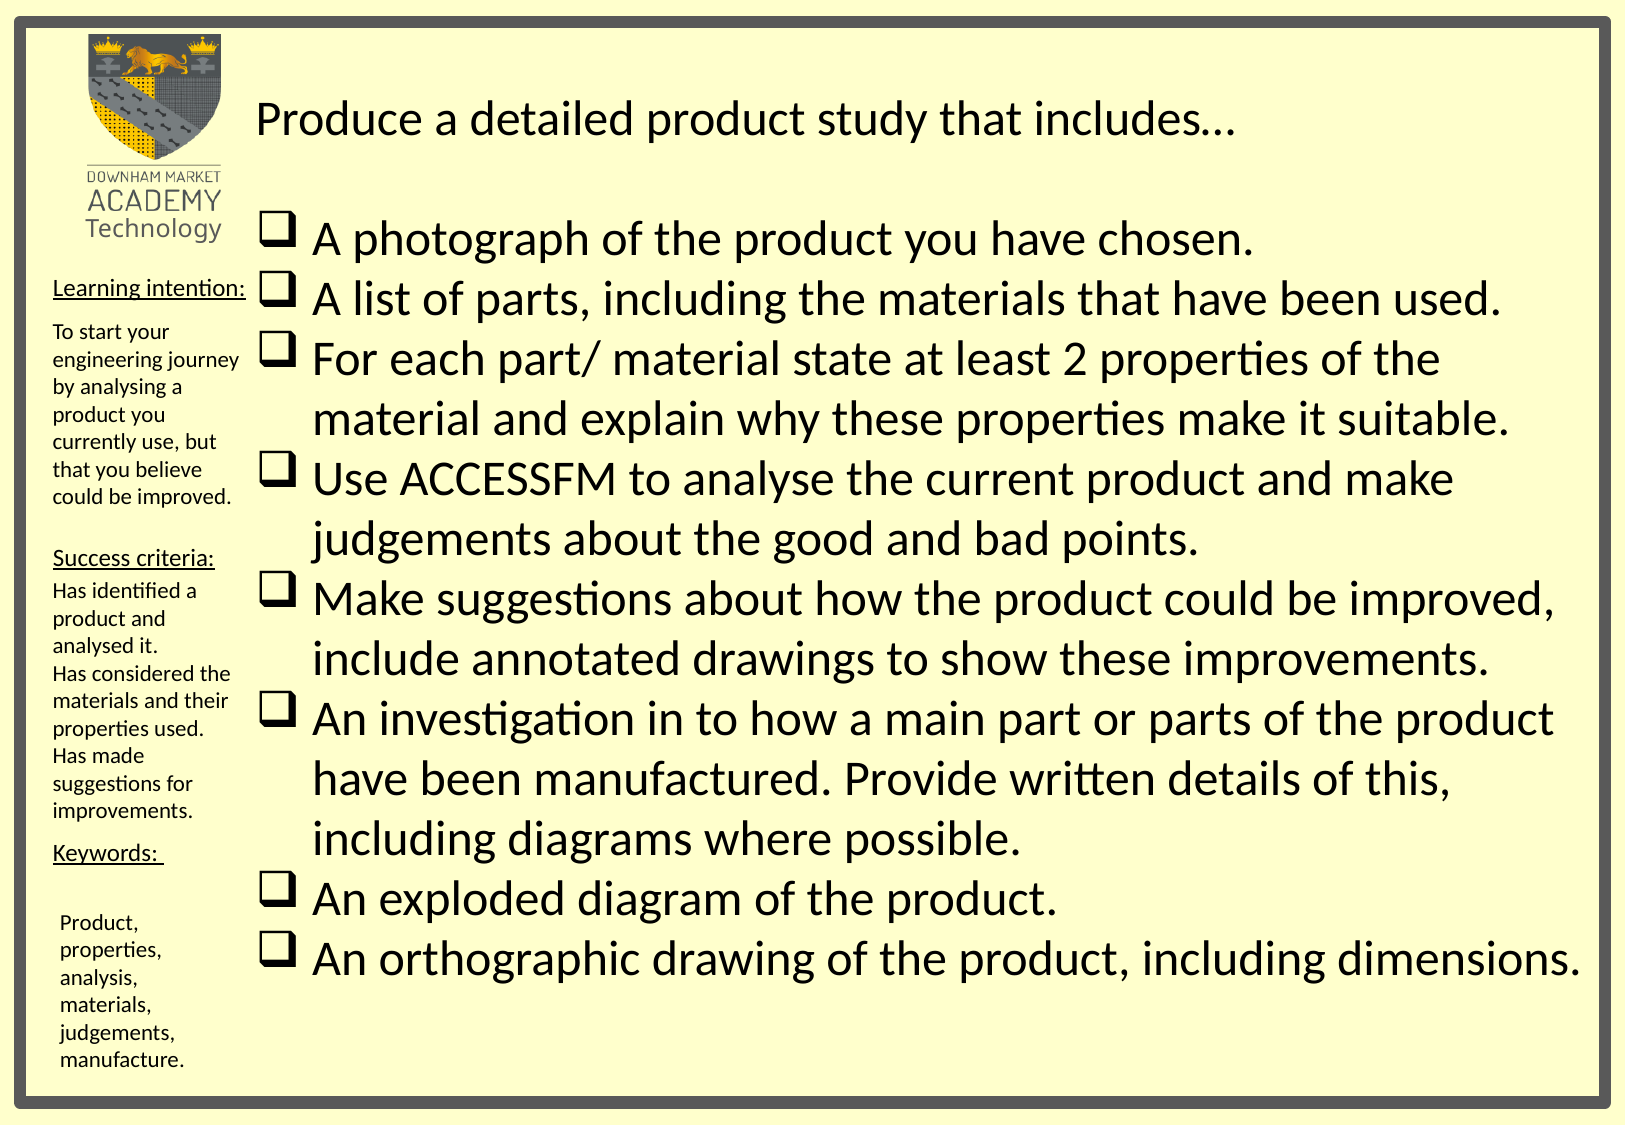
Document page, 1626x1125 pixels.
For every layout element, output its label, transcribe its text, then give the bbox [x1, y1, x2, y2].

picture [87, 34, 221, 211]
text_box Produce a detailed product study that includes… A photograph of the product you have chosen. A list of parts, including the materials that have been used. For each part/ material state at least 2 properties of the material and explain why these properties make it suitable. Use ACCESSFM to analyse the current product and make judgements about the good and bad points. Make suggestions about how the product could be improved, include annotated drawings to show these improvements. An investigation in to how a main part or parts of the product have been manufactured. Provide written details of this, including diagrams where possible. An exploded diagram of the product. An orthographic drawing of the product, including dimensions. [240, 77, 1603, 1038]
